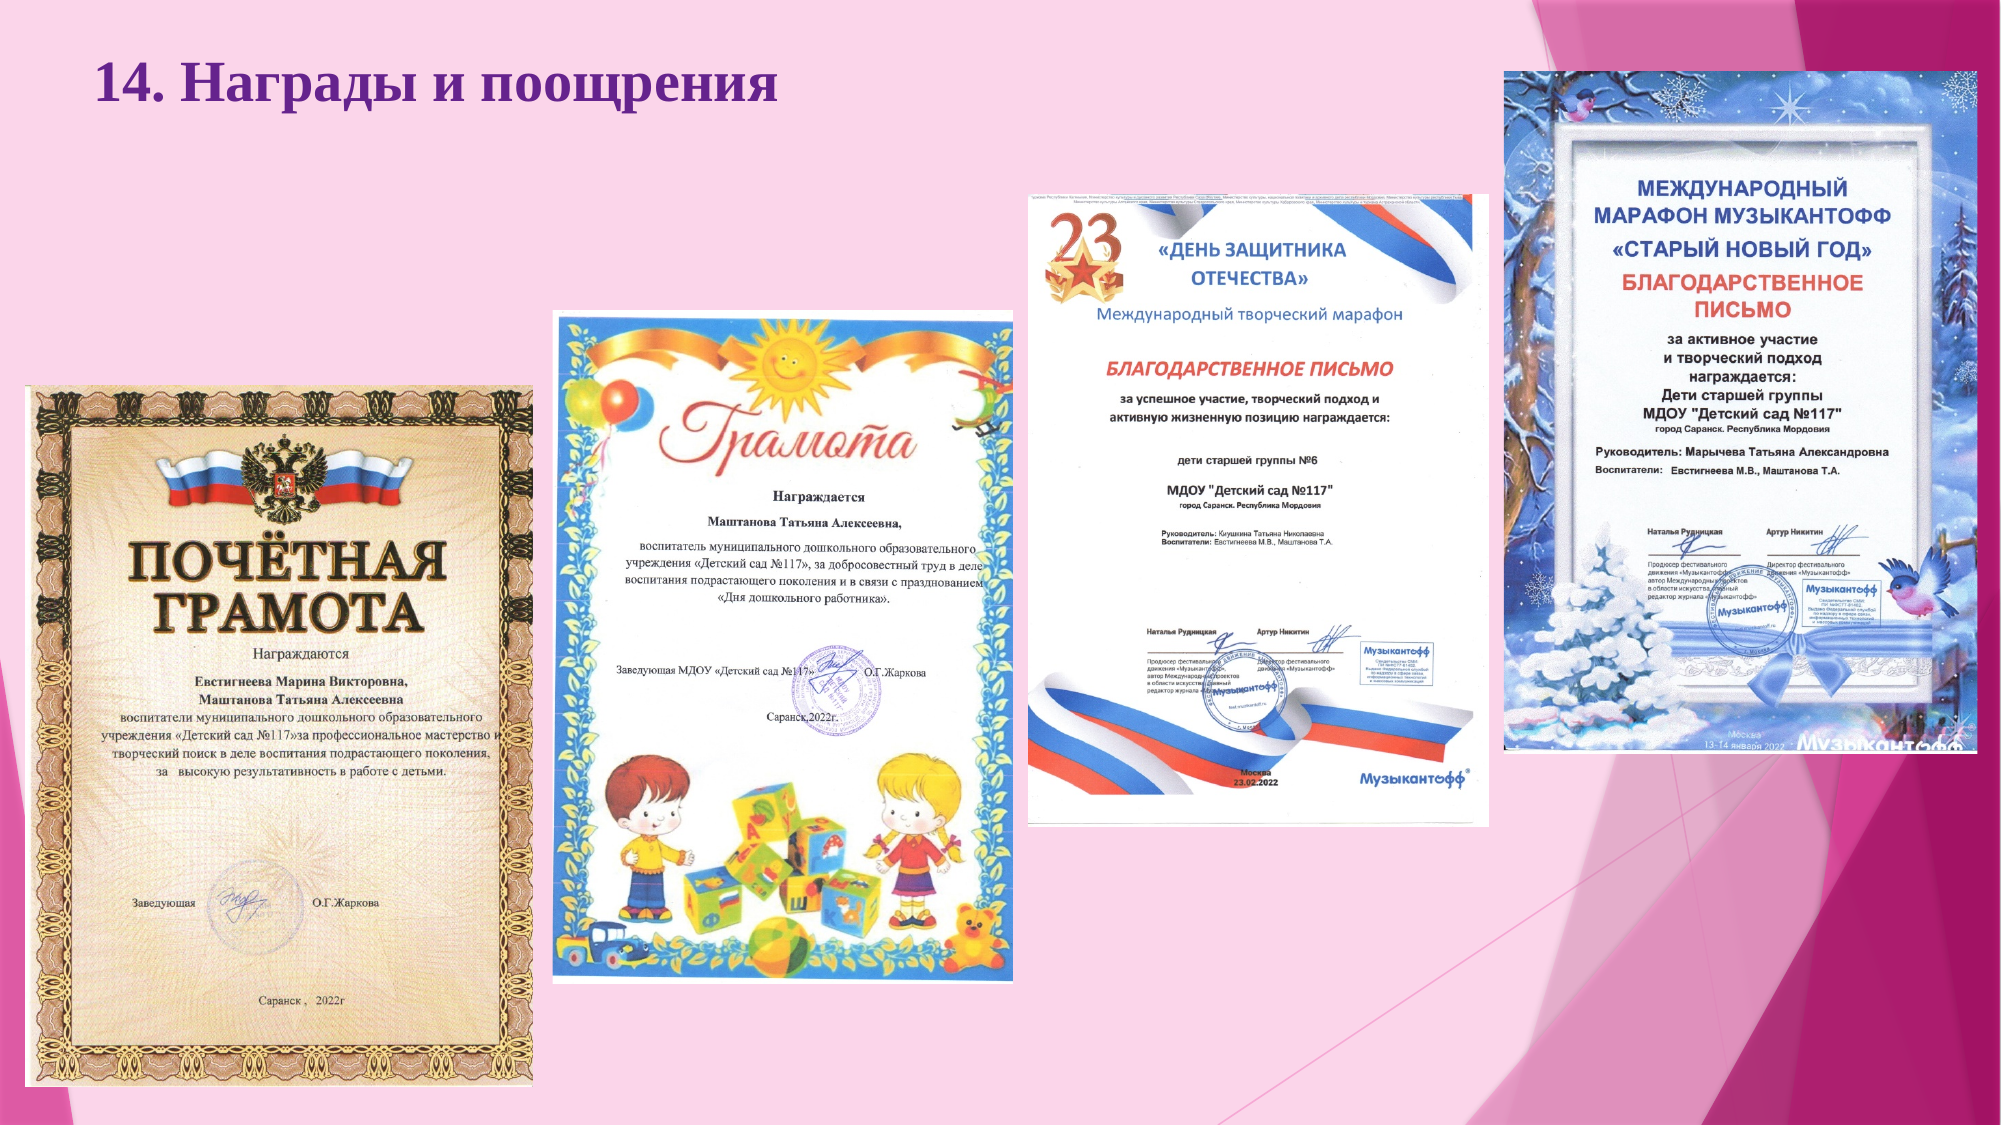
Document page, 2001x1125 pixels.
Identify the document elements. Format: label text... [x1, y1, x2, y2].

picture [24, 385, 533, 1088]
title 14. Награды и поощрения [78, 36, 1489, 231]
picture [552, 309, 1014, 985]
picture [1503, 70, 1978, 755]
picture [1028, 193, 1489, 827]
